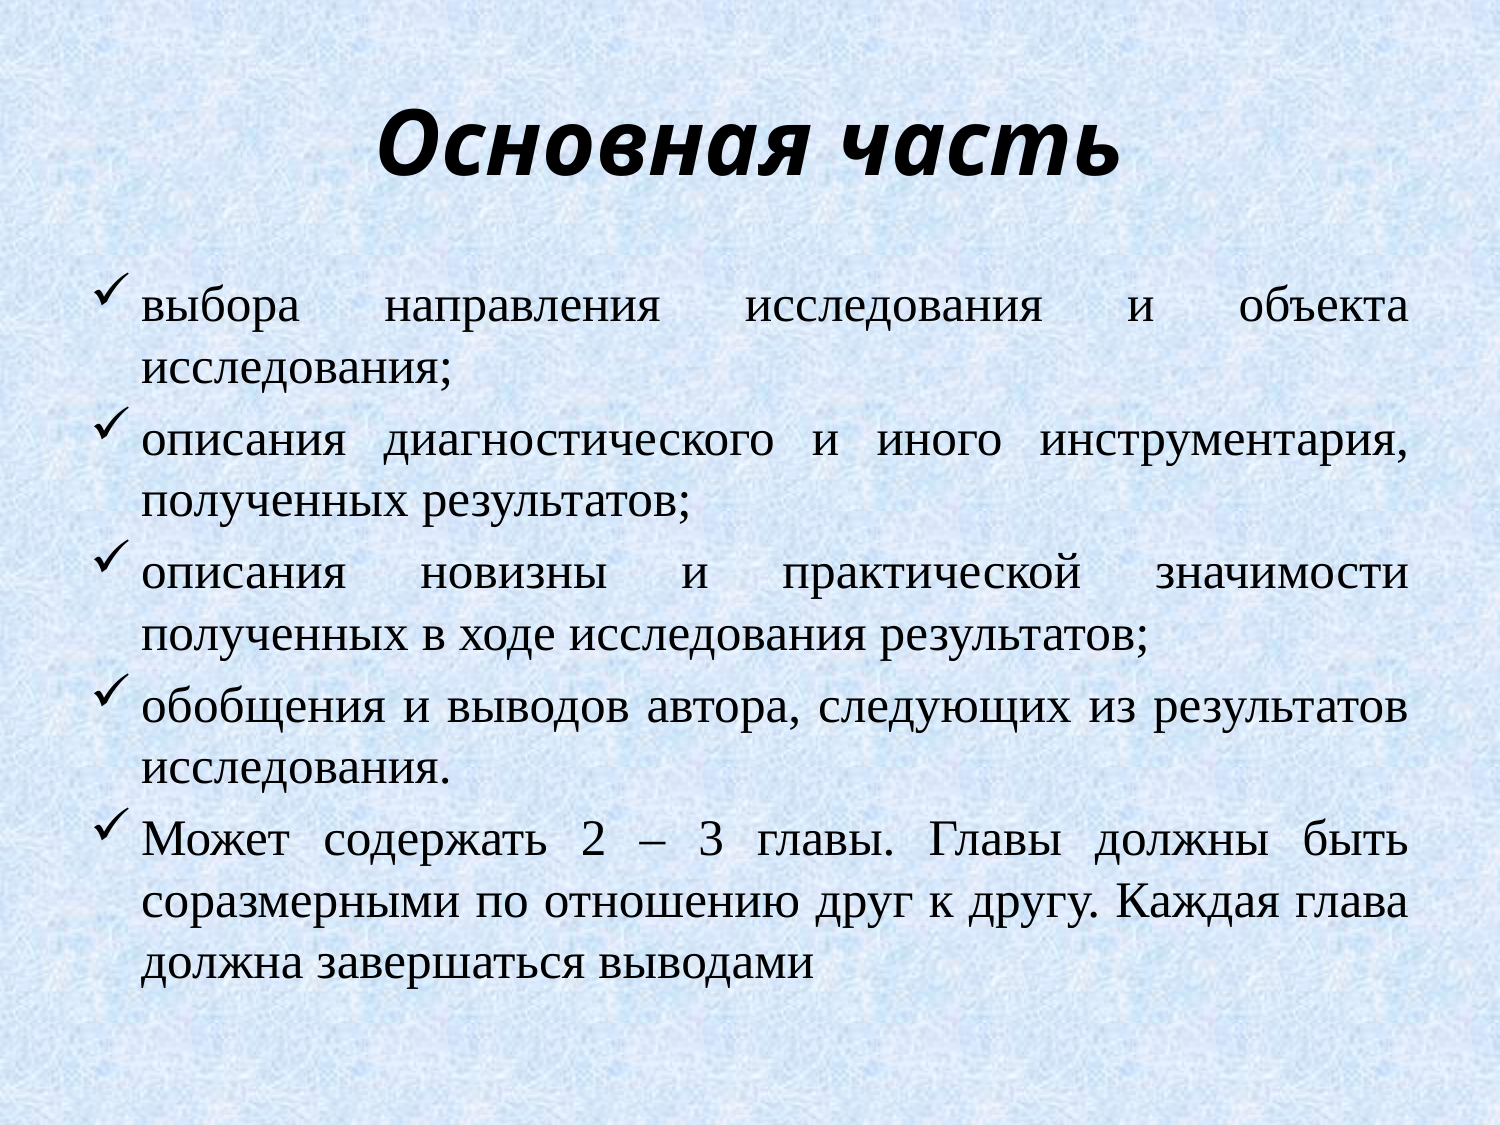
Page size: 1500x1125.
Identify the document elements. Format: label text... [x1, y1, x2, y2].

title Основная часть [75, 45, 1425, 233]
list выбора направления исследования и объекта исследования; описания диагностического и иного инструментария, полученных результатов; описания новизны и практической значимости полученных в ходе исследования результатов; обобщения и выводов автора, следующих из результатов исследования. Может содержать 2 – 3 главы. Главы должны быть соразмерными по отношению друг к другу. Каждая глава должна завершаться выводами [75, 262, 1425, 1005]
picture [0, 0, 1500, 1125]
